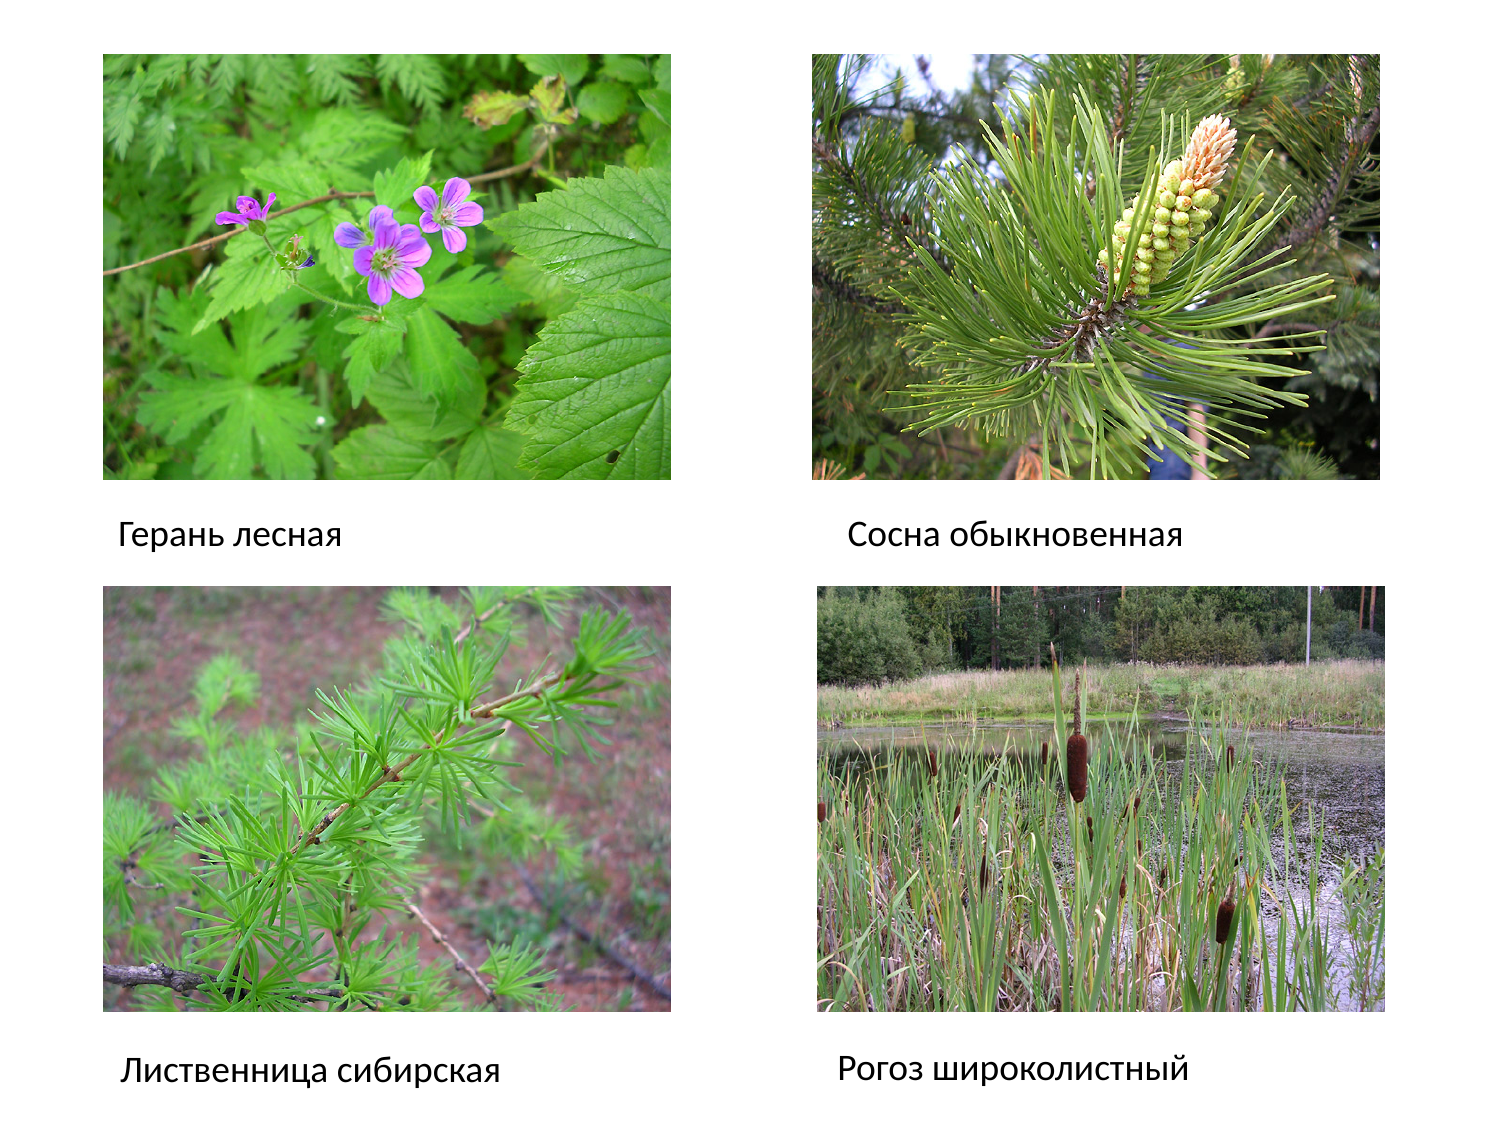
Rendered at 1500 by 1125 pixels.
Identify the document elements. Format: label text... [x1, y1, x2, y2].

text_box Рогоз широколистный [822, 1035, 1375, 1096]
text_box Герань лесная [103, 502, 585, 562]
picture [103, 585, 671, 1012]
text_box Сосна обыкновенная [832, 502, 1306, 562]
picture [103, 54, 671, 481]
text_box Лиственница сибирская [105, 1037, 622, 1098]
picture [817, 585, 1385, 1012]
picture [812, 54, 1380, 481]
